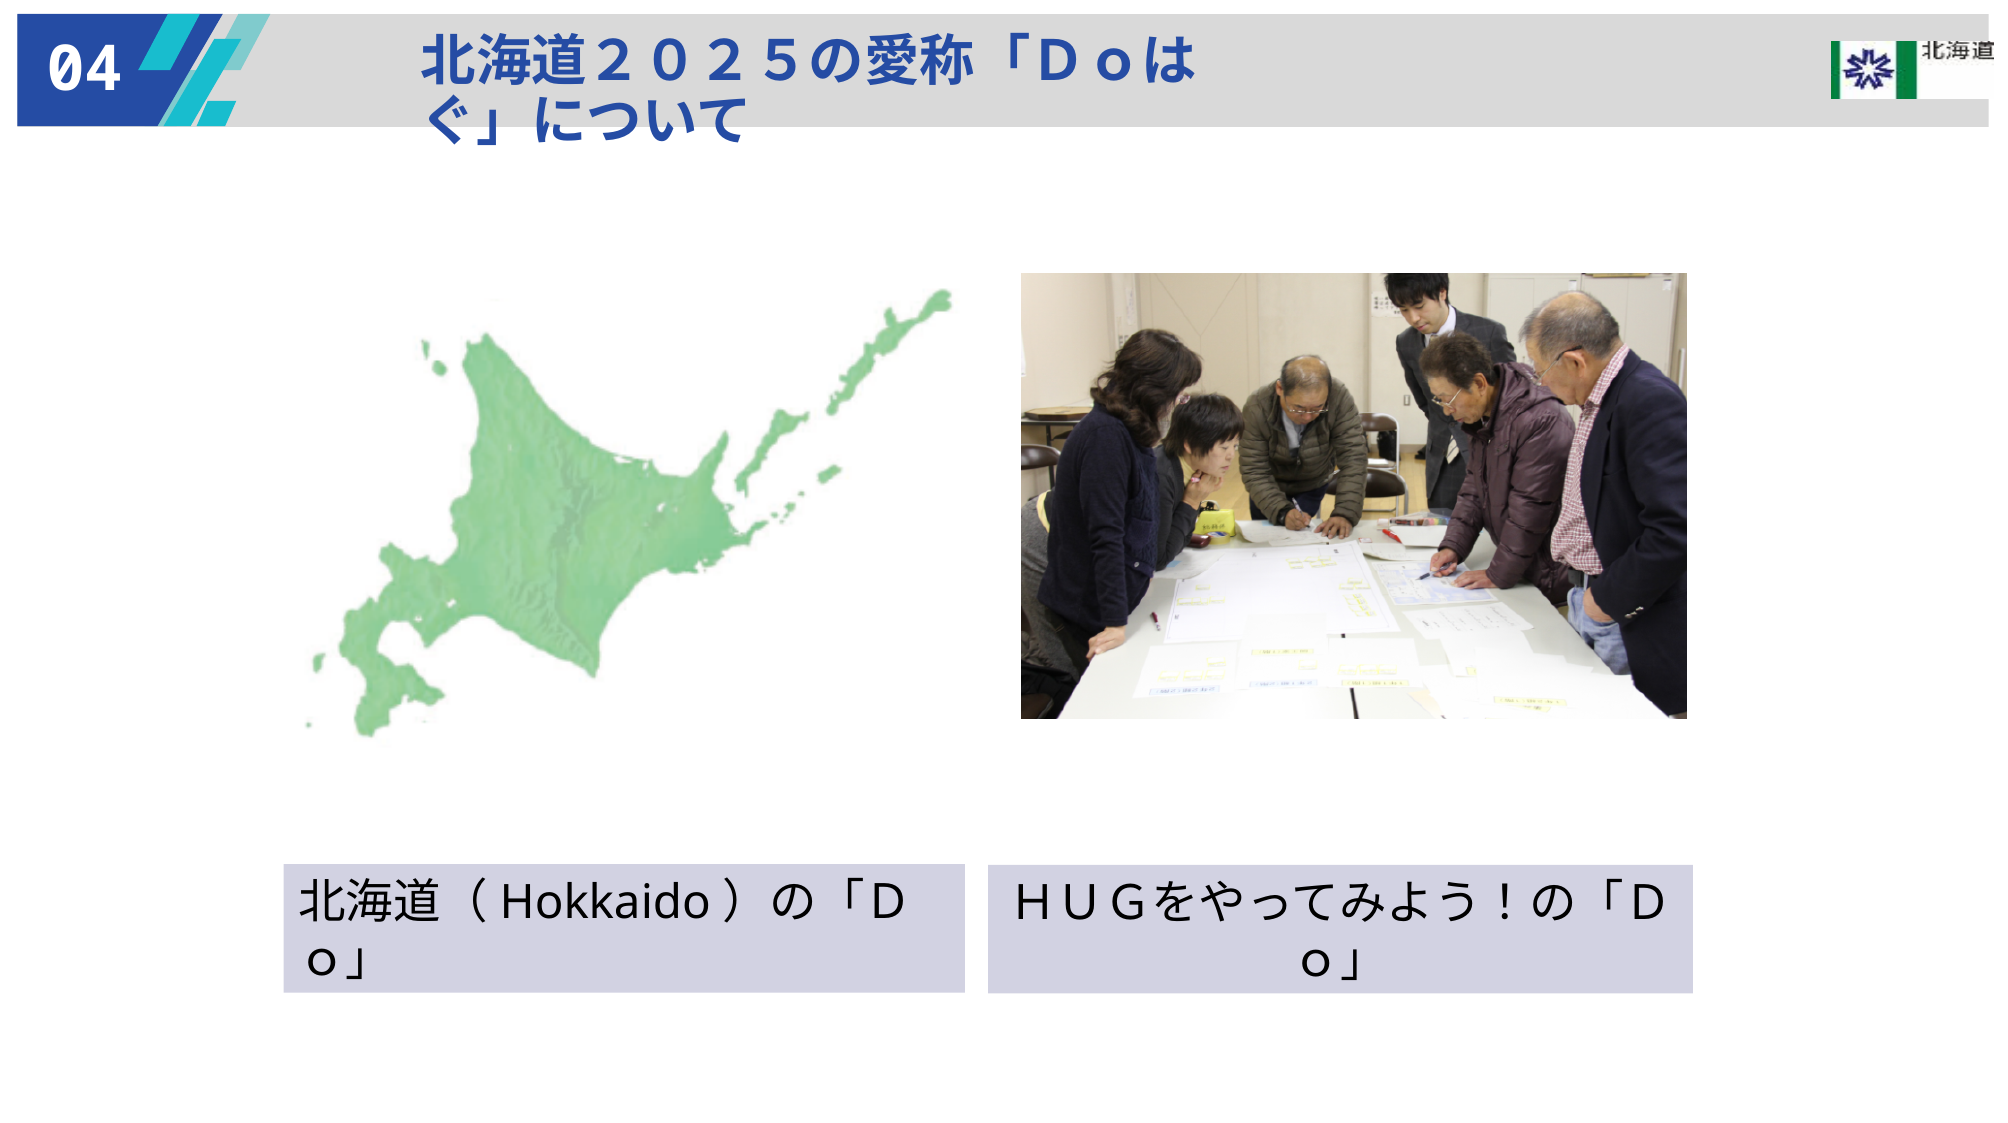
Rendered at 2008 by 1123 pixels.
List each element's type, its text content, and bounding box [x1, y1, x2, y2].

picture [1831, 41, 1994, 99]
text_box ＨＵＧをやってみよう！の「Ｄｏ」 [988, 864, 1693, 994]
list 04 [35, 30, 134, 110]
text_box 北海道（Hokkaido）の「Ｄｏ」 [283, 864, 965, 993]
picture [1021, 273, 1687, 719]
picture [283, 273, 960, 752]
list 北海道２０２５の愛称「Ｄｏはぐ」について [420, 32, 1263, 94]
